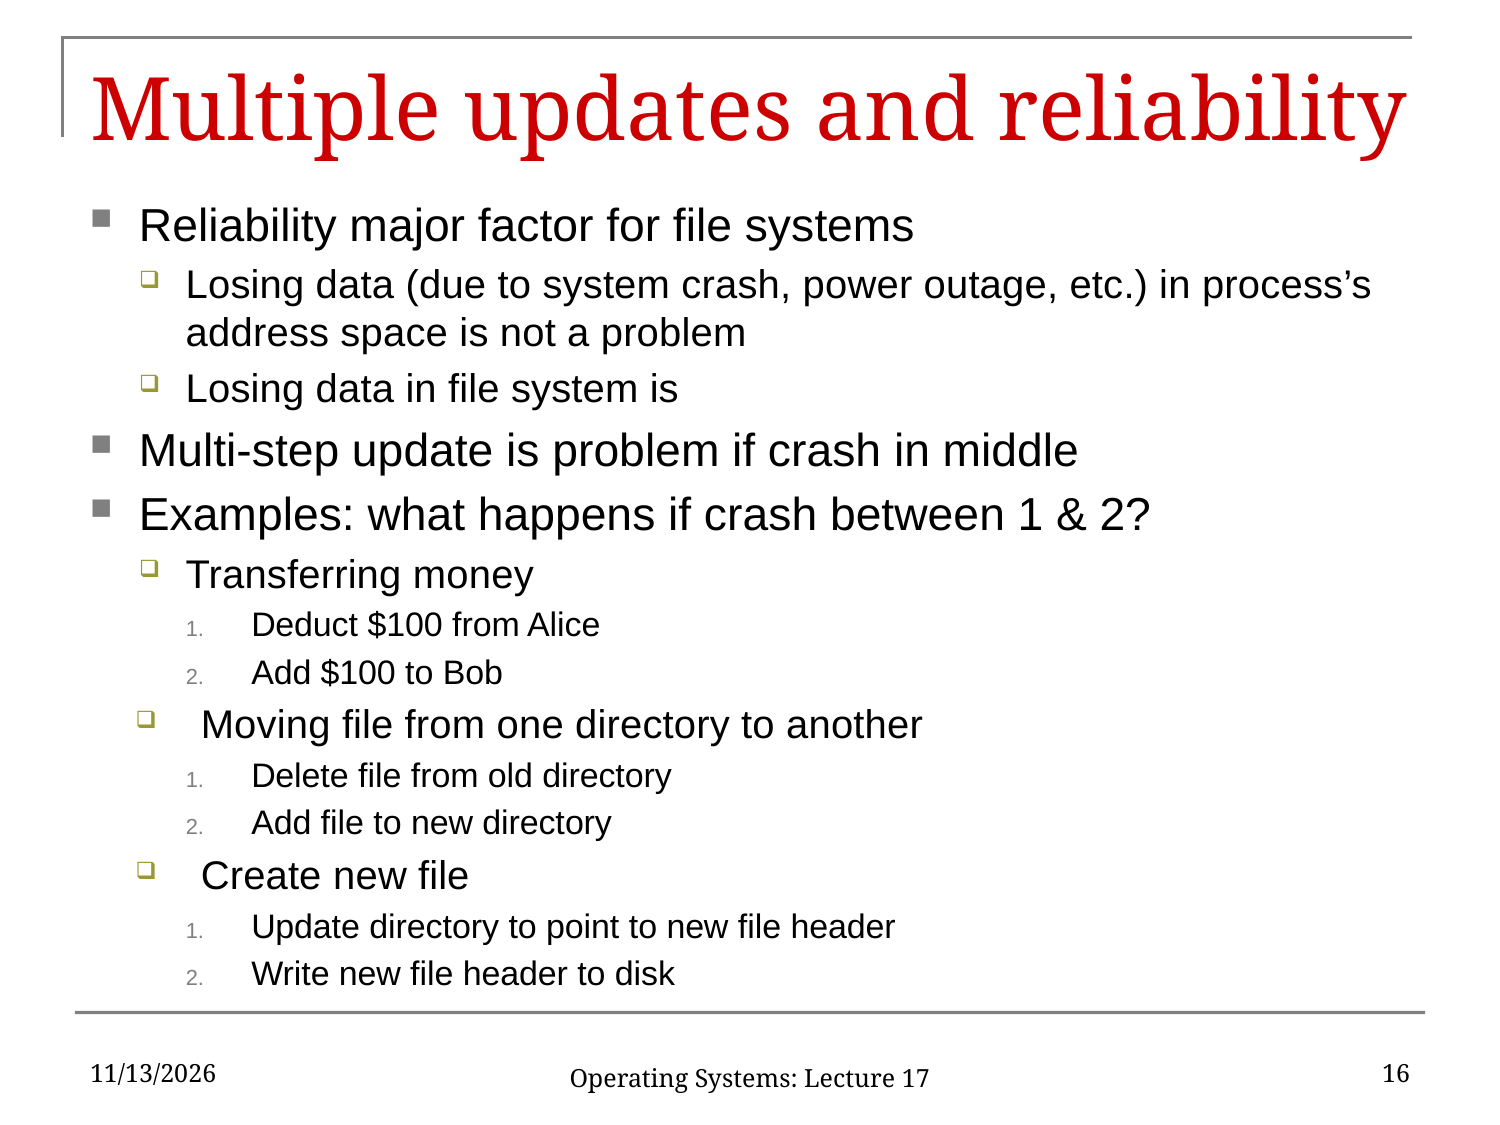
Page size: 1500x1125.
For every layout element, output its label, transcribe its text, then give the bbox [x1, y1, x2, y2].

footer Operating Systems: Lecture 17 [512, 1024, 988, 1101]
title Multiple updates and reliability [75, 45, 1425, 163]
list Reliability major factor for file systems Losing data (due to system crash, power outage, etc.) in process’s address space is not a problem Losing data in file system is Multi-step update is problem if crash in middle Examples: what happens if crash between 1 & 2? Transferring money Deduct $100 from Alice Add $100 to Bob Moving file from one directory to another Delete file from old directory Add file to new directory Create new file Update directory to point to new file header Write new file header to disk [75, 187, 1425, 1006]
slide_number 16 [1074, 1023, 1426, 1100]
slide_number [74, 1023, 426, 1100]
